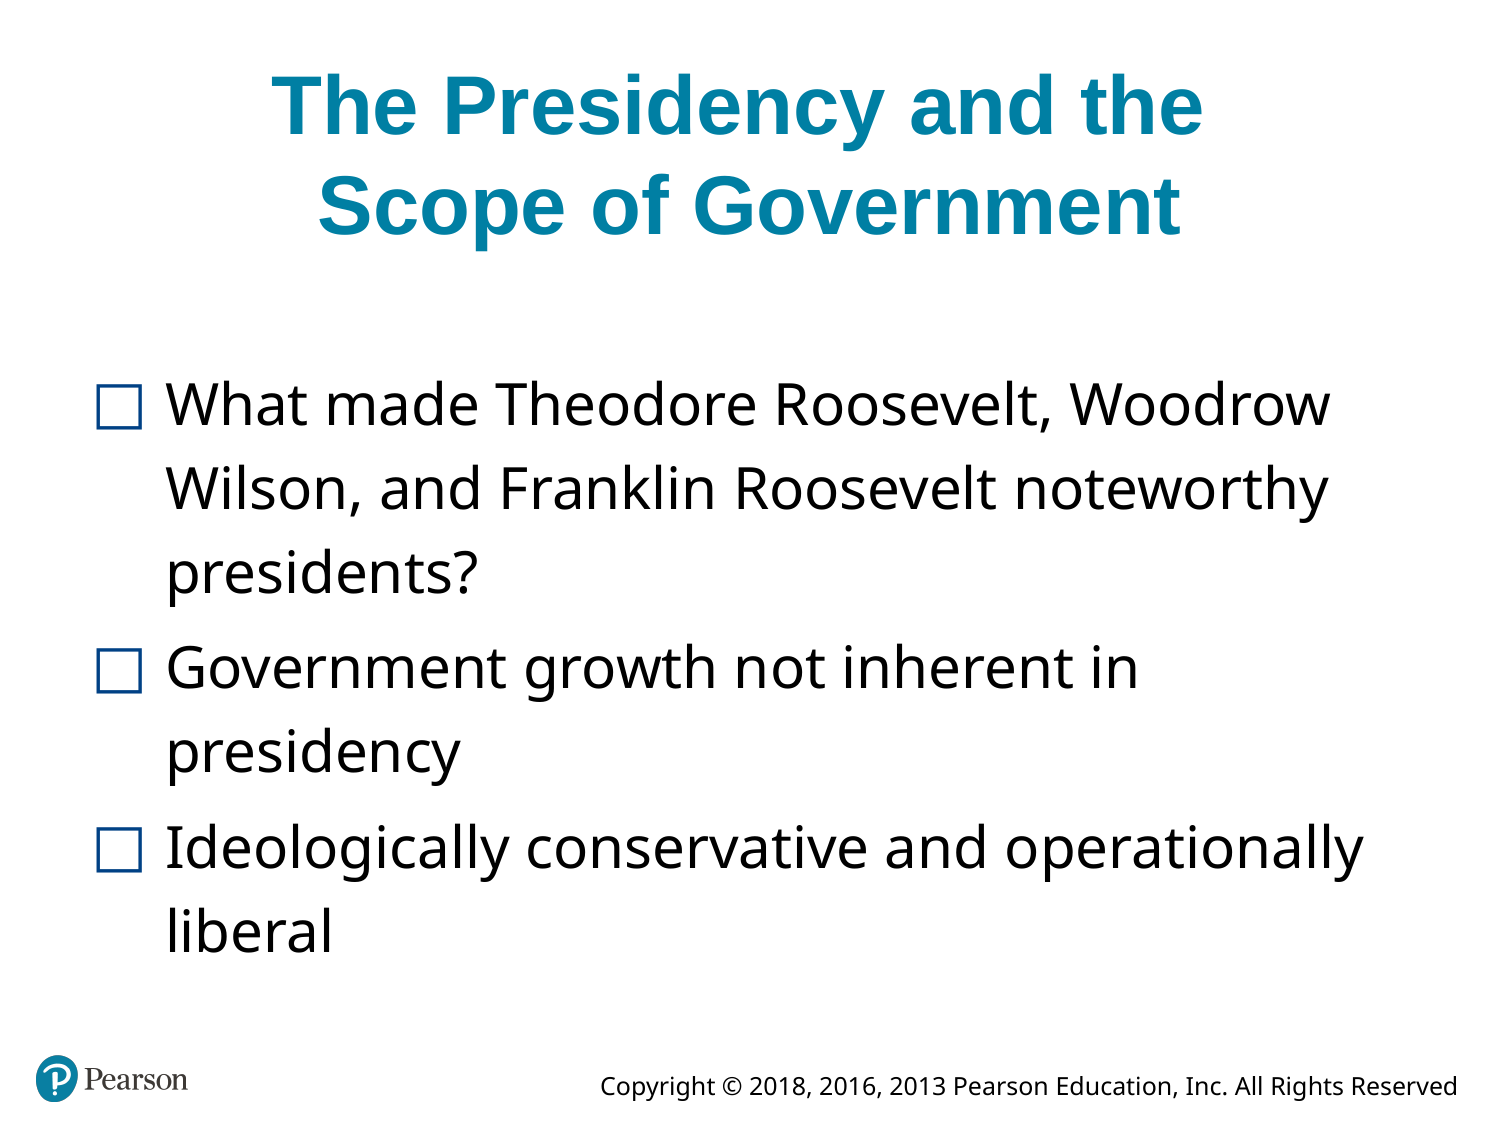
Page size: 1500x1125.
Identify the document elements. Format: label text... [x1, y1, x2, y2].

list What made Theodore Roosevelt, Woodrow Wilson, and Franklin Roosevelt noteworthy presidents? Government growth not inherent in presidency Ideologically conservative and operationally liberal [75, 337, 1425, 1005]
picture [44, 1064, 70, 1089]
picture [36, 1088, 47, 1102]
picture [62, 1055, 188, 1102]
picture [36, 1055, 52, 1071]
title The Presidency and the Scope of Government [75, 35, 1425, 266]
